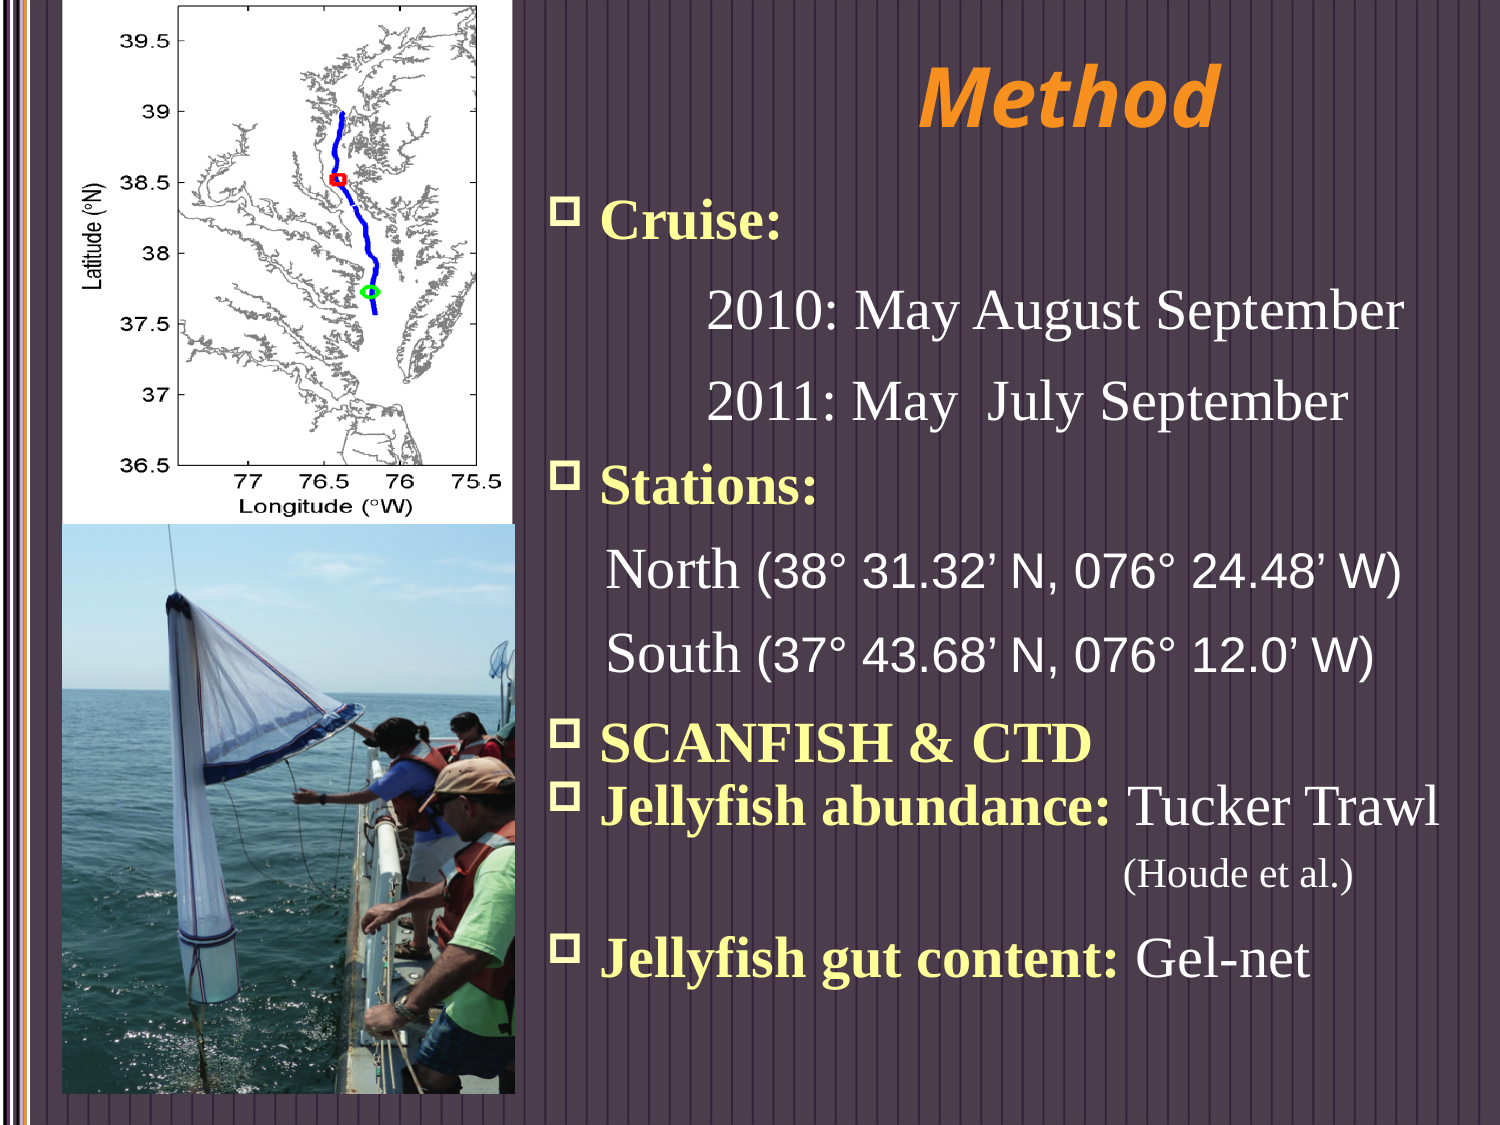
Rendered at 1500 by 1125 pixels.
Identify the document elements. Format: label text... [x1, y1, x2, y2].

title Method [637, 0, 1500, 137]
picture [62, 0, 515, 1094]
text_box Cruise: 2010: May August September 2011: May July September Stations: North (38° 31.32’ N, 076° 24.48’ W) South (37° 43.68’ N, 076° 12.0’ W) SCANFISH & CTD Jellyfish abundance: Tucker Trawl (Houde et al.) Jellyfish gut content: Gel-net [512, 137, 1500, 1125]
